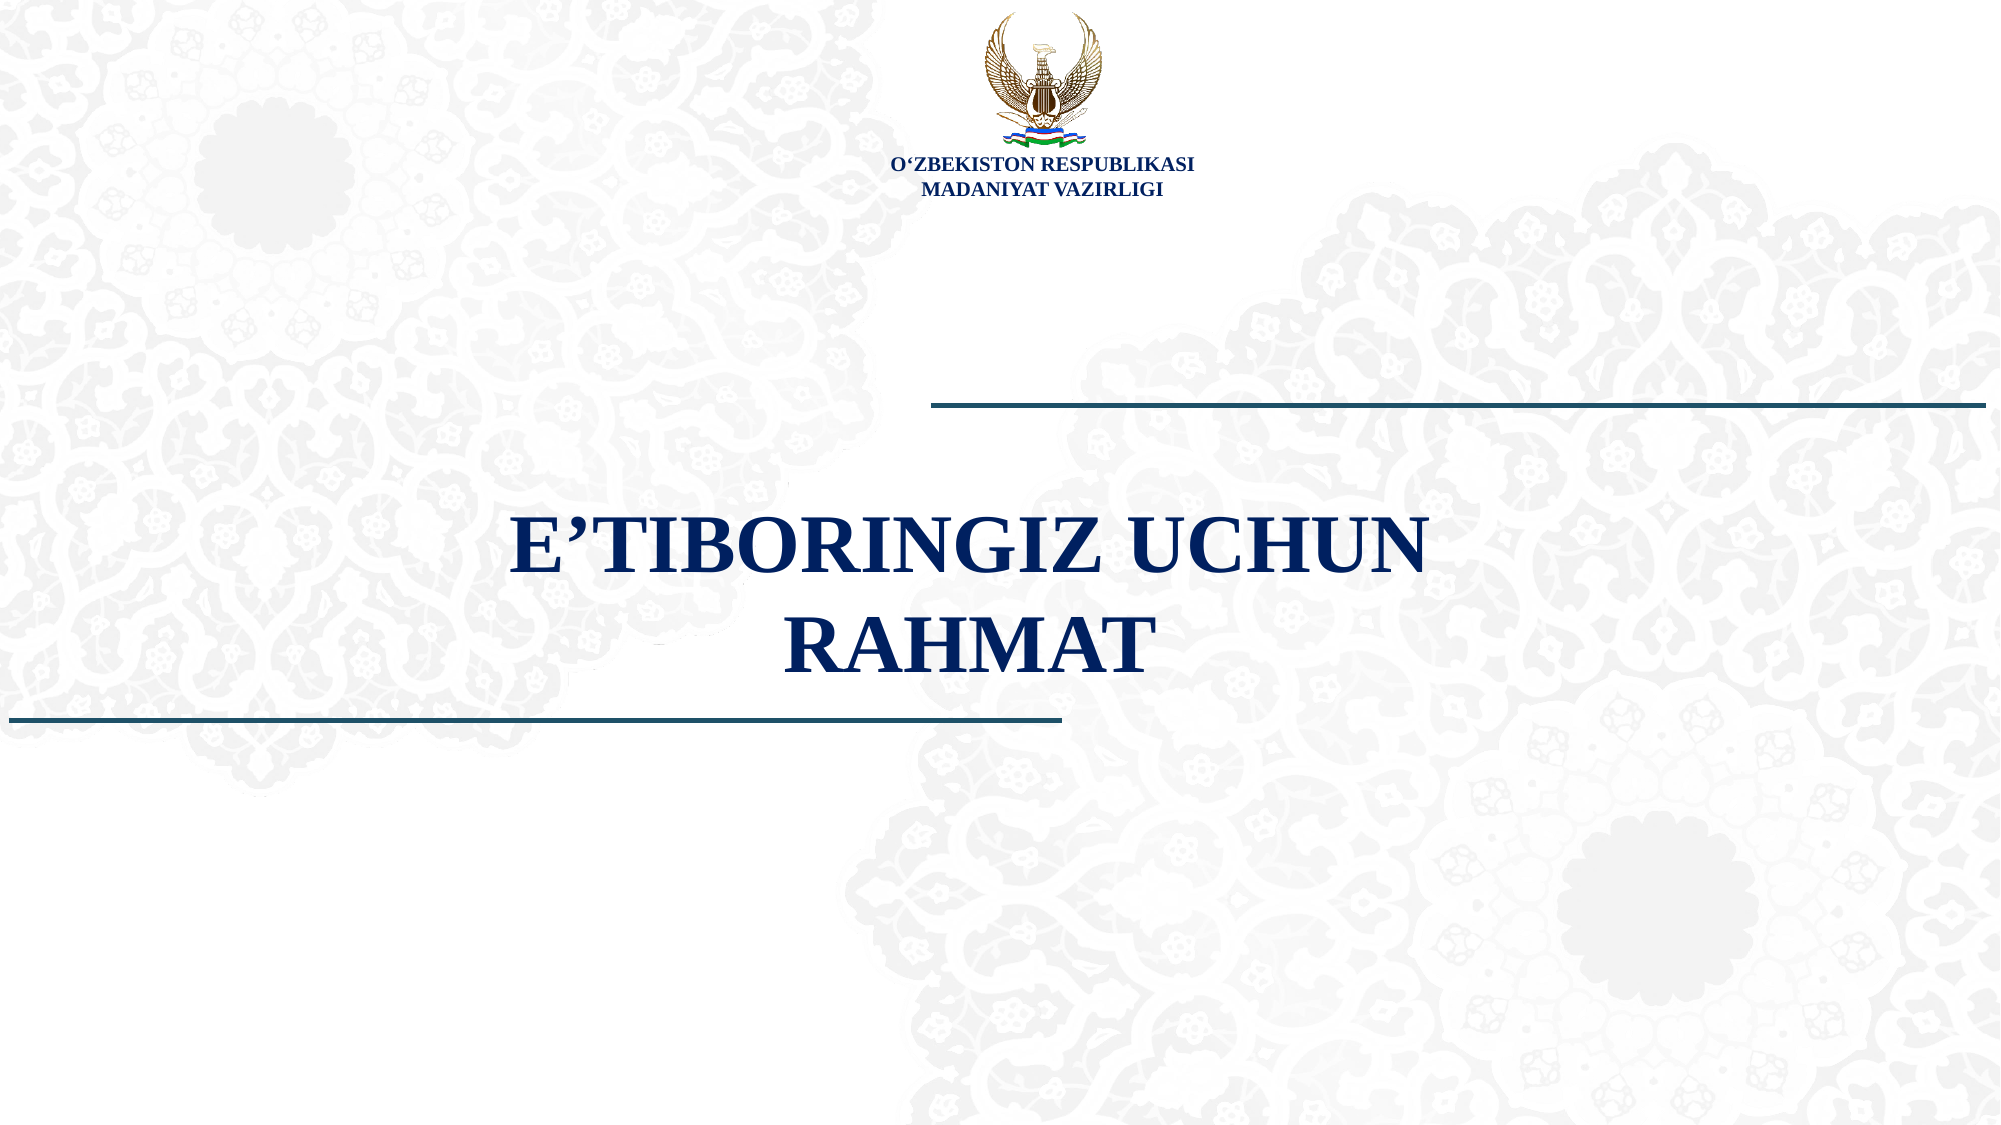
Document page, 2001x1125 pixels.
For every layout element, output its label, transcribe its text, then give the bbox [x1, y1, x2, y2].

picture [0, 0, 2001, 1125]
text_box E’TIBORINGIZ UCHUN RAHMAT [347, 481, 1594, 697]
text_box O‘ZBEKISTON RESPUBLIKASI MADANIYAT VAZIRLIGI [858, 143, 1227, 208]
